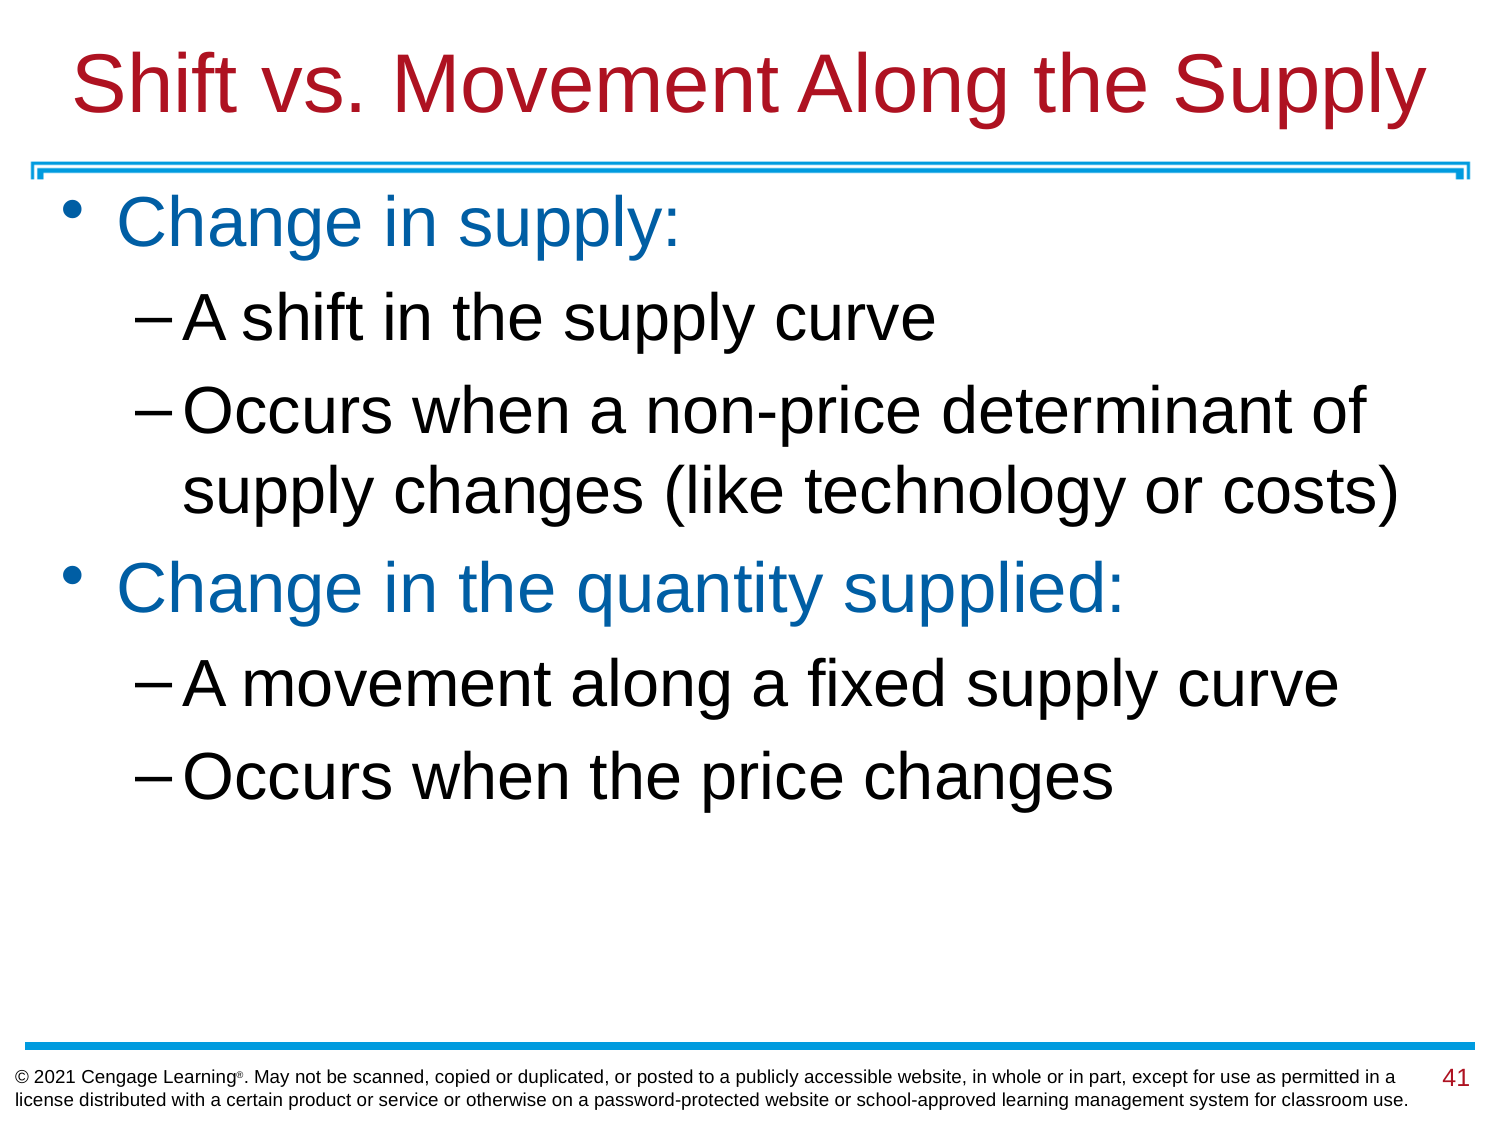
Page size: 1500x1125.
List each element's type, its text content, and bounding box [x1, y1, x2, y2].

picture [25, 158, 1475, 186]
list Change in supply: A shift in the supply curve Occurs when a non-price determinant of supply changes (like technology or costs) Change in the quantity supplied: A movement along a fixed supply curve Occurs when the price changes [45, 168, 1455, 1053]
title Shift vs. Movement Along the Supply [0, 0, 1500, 158]
text_box © 2021 Cengage Learning®. May not be scanned, copied or duplicated, or posted to a publicly accessible website, in whole or in part, except for use as permitted in a license distributed with a certain product or service or otherwise on a password-protected website or school-approved learning management system for classroom use. [0, 1049, 1425, 1125]
slide_number 41 [1425, 1052, 1500, 1117]
